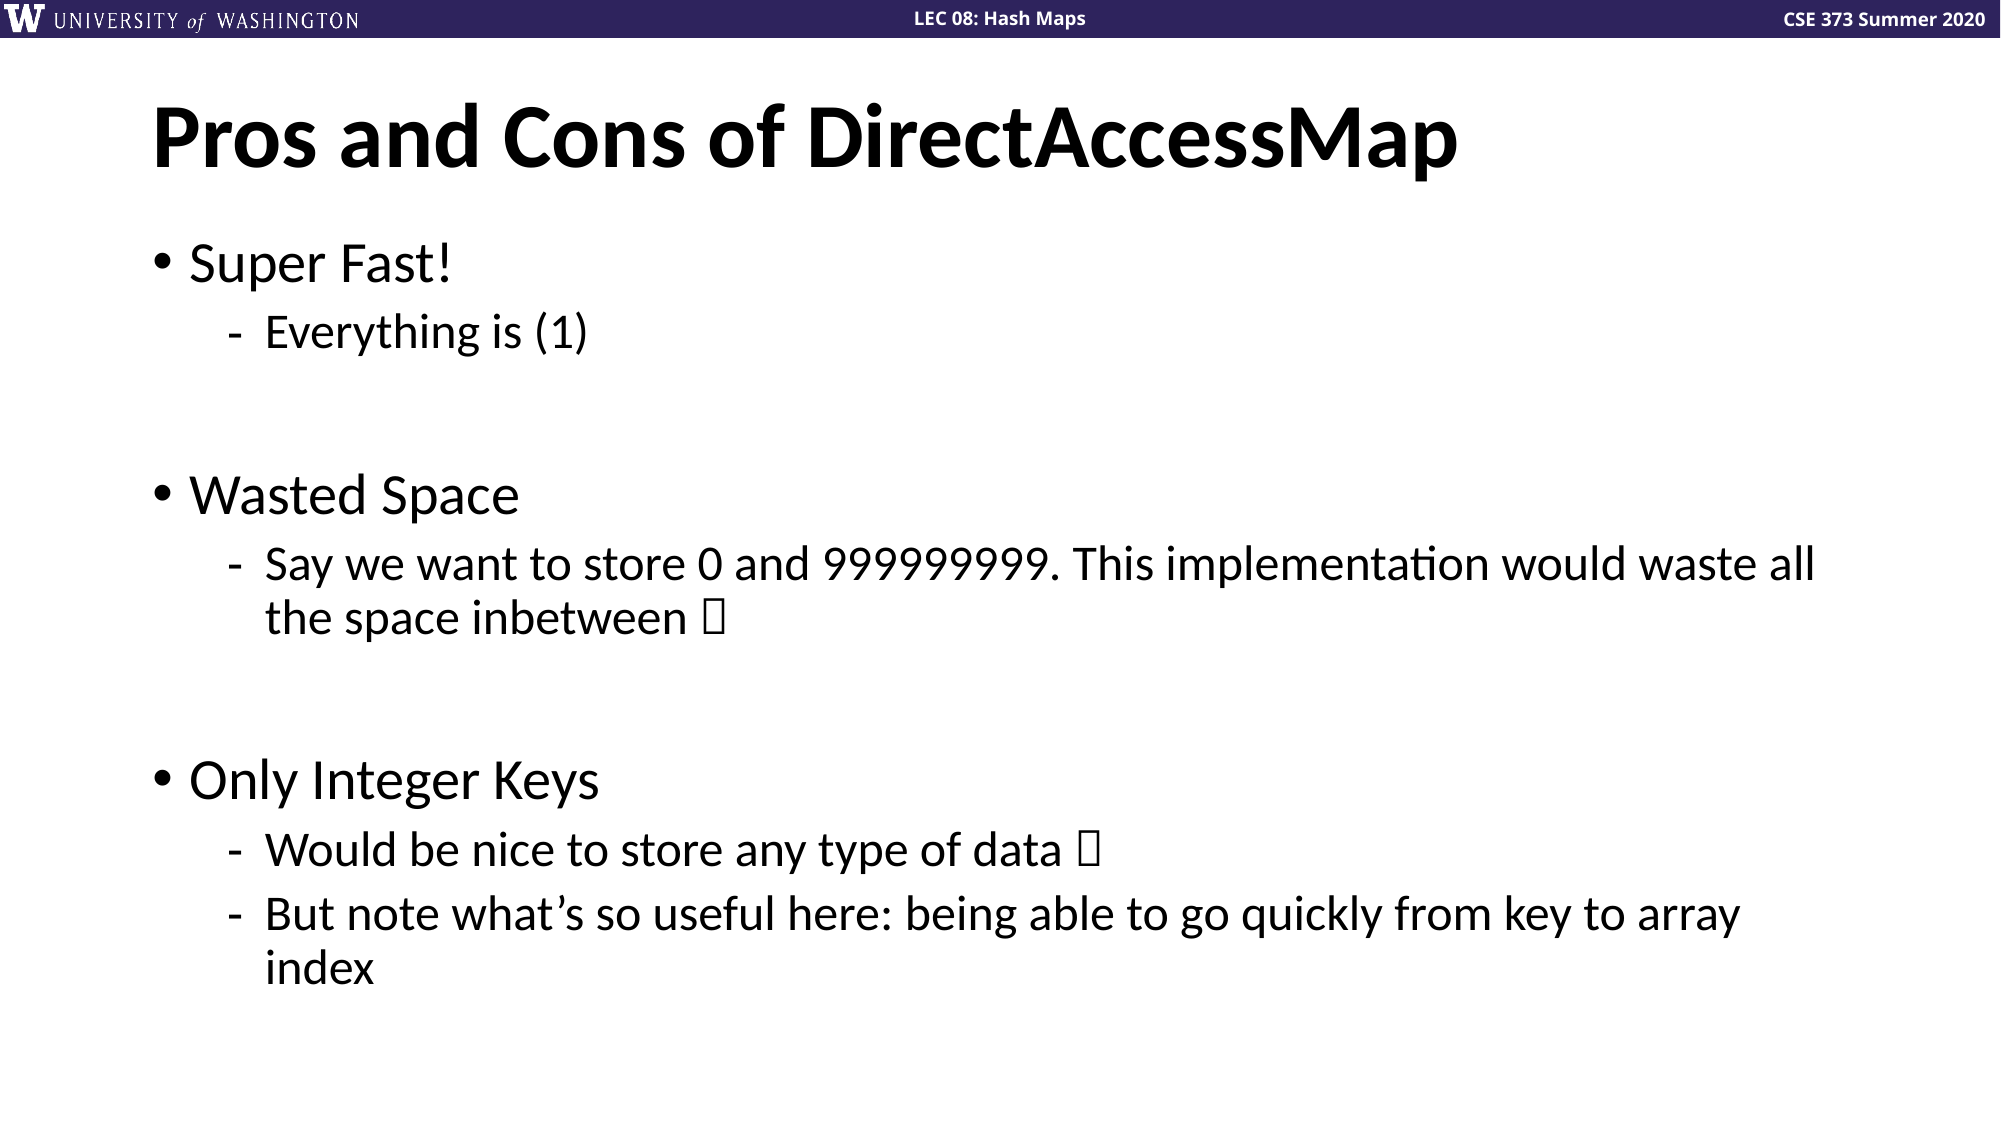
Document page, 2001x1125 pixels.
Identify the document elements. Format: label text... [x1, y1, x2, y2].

picture [4, 4, 358, 33]
title Pros and Cons of DirectAccessMap [137, 74, 1863, 200]
